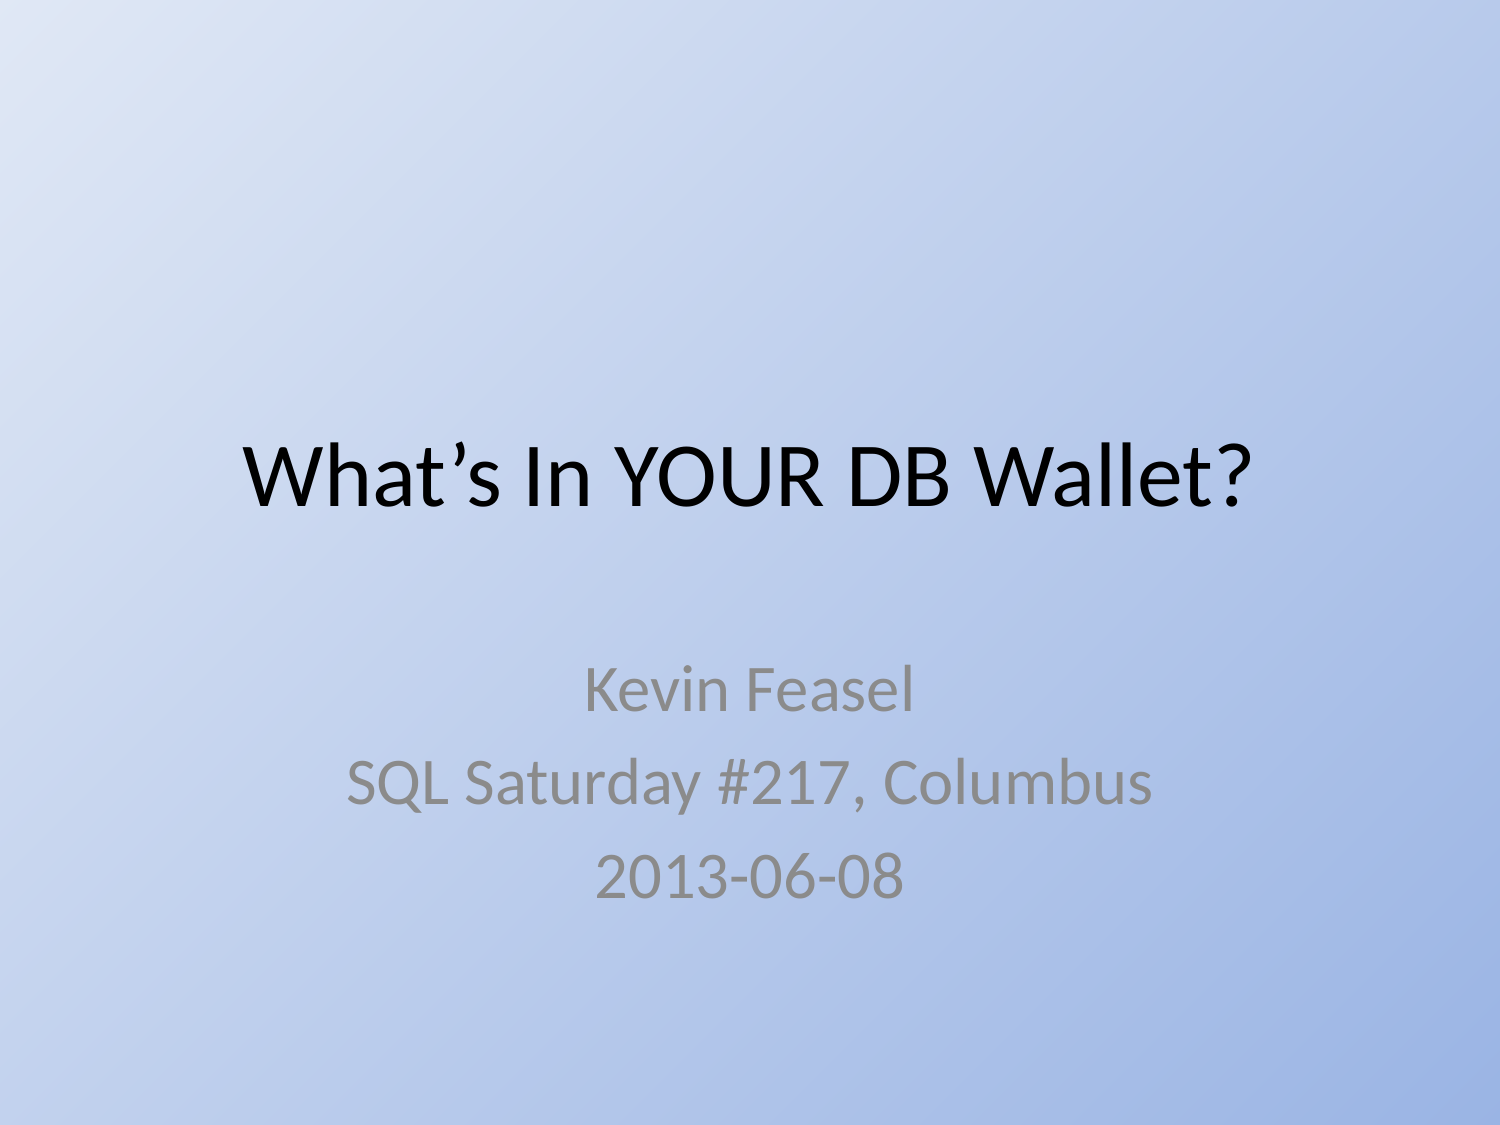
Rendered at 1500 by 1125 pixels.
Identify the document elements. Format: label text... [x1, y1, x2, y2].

subtitle Kevin Feasel SQL Saturday #217, Columbus 2013-06-08 [225, 637, 1275, 925]
title What’s In YOUR DB Wallet? [112, 349, 1388, 591]
